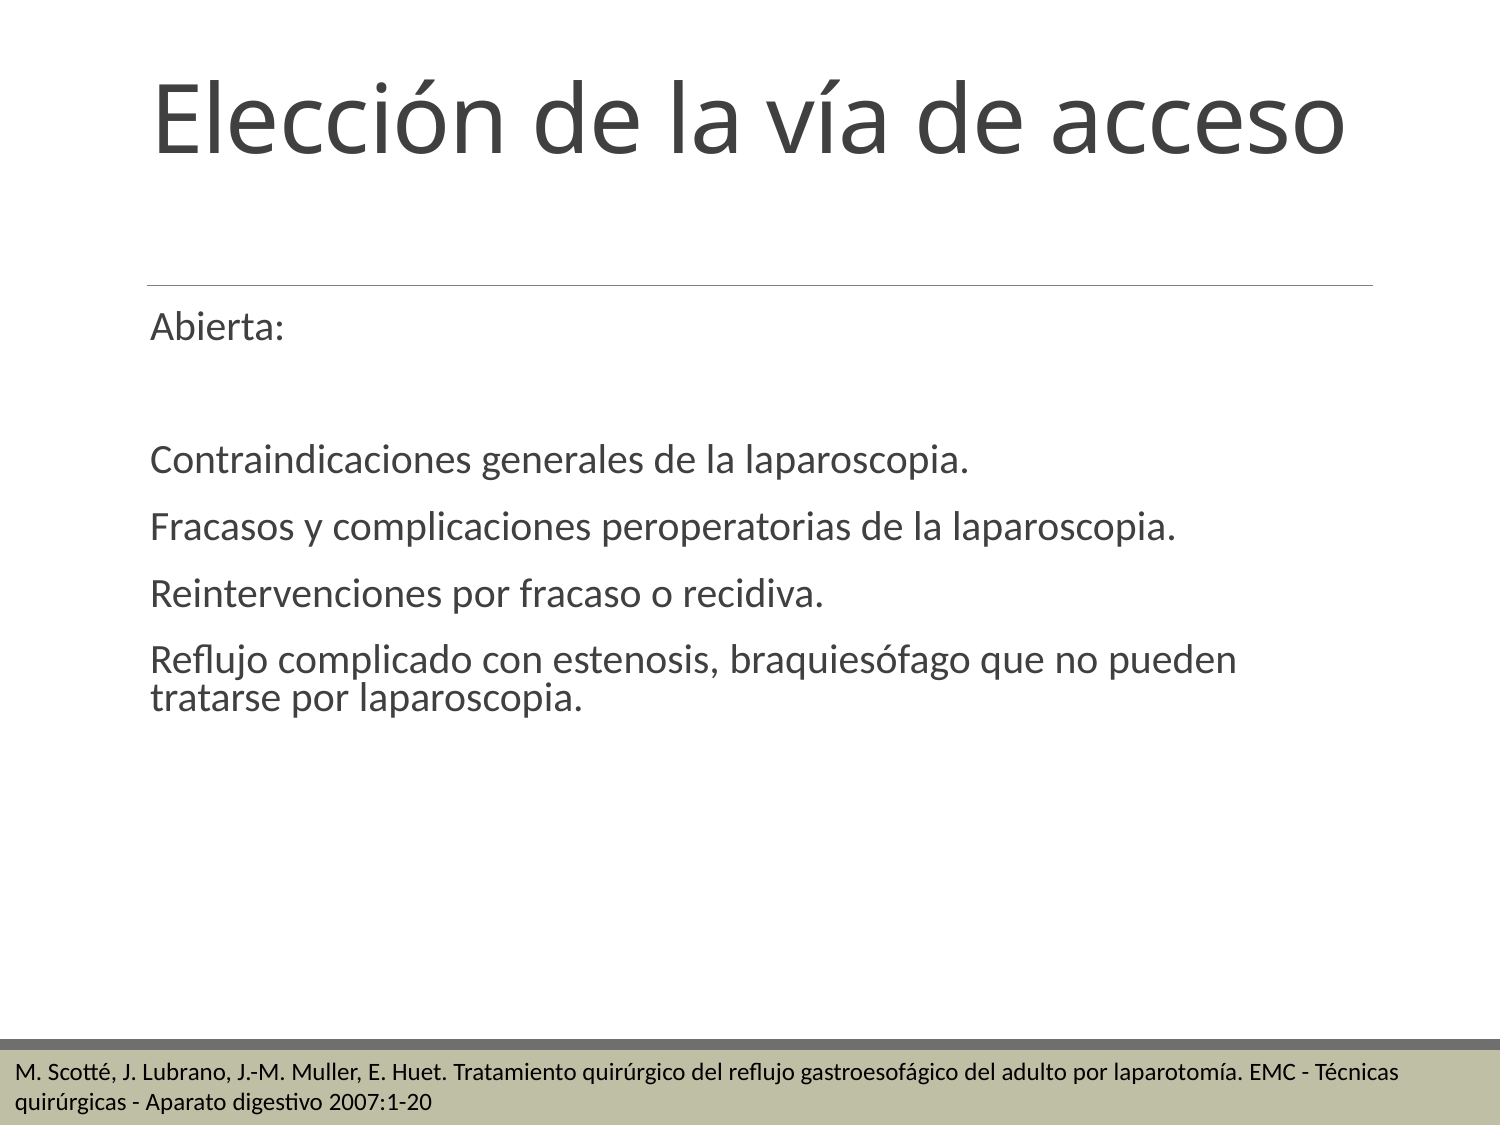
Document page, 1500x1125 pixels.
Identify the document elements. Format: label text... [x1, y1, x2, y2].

title Elección de la vía de acceso [135, 0, 1373, 183]
list Abierta: Contraindicaciones generales de la laparoscopia. Fracasos y complicaciones peroperatorias de la laparoscopia. Reintervenciones por fracaso o recidiva. Reflujo complicado con estenosis, braquiesófago que no pueden tratarse por laparoscopia. [135, 302, 1373, 963]
text_box M. Scotté, J. Lubrano, J.-M. Muller, E. Huet. Tratamiento quirúrgico del reflujo gastroesofágico del adulto por laparotomía. EMC - Técnicas quirúrgicas - Aparato digestivo 2007:1-20 [0, 1047, 1484, 1123]
